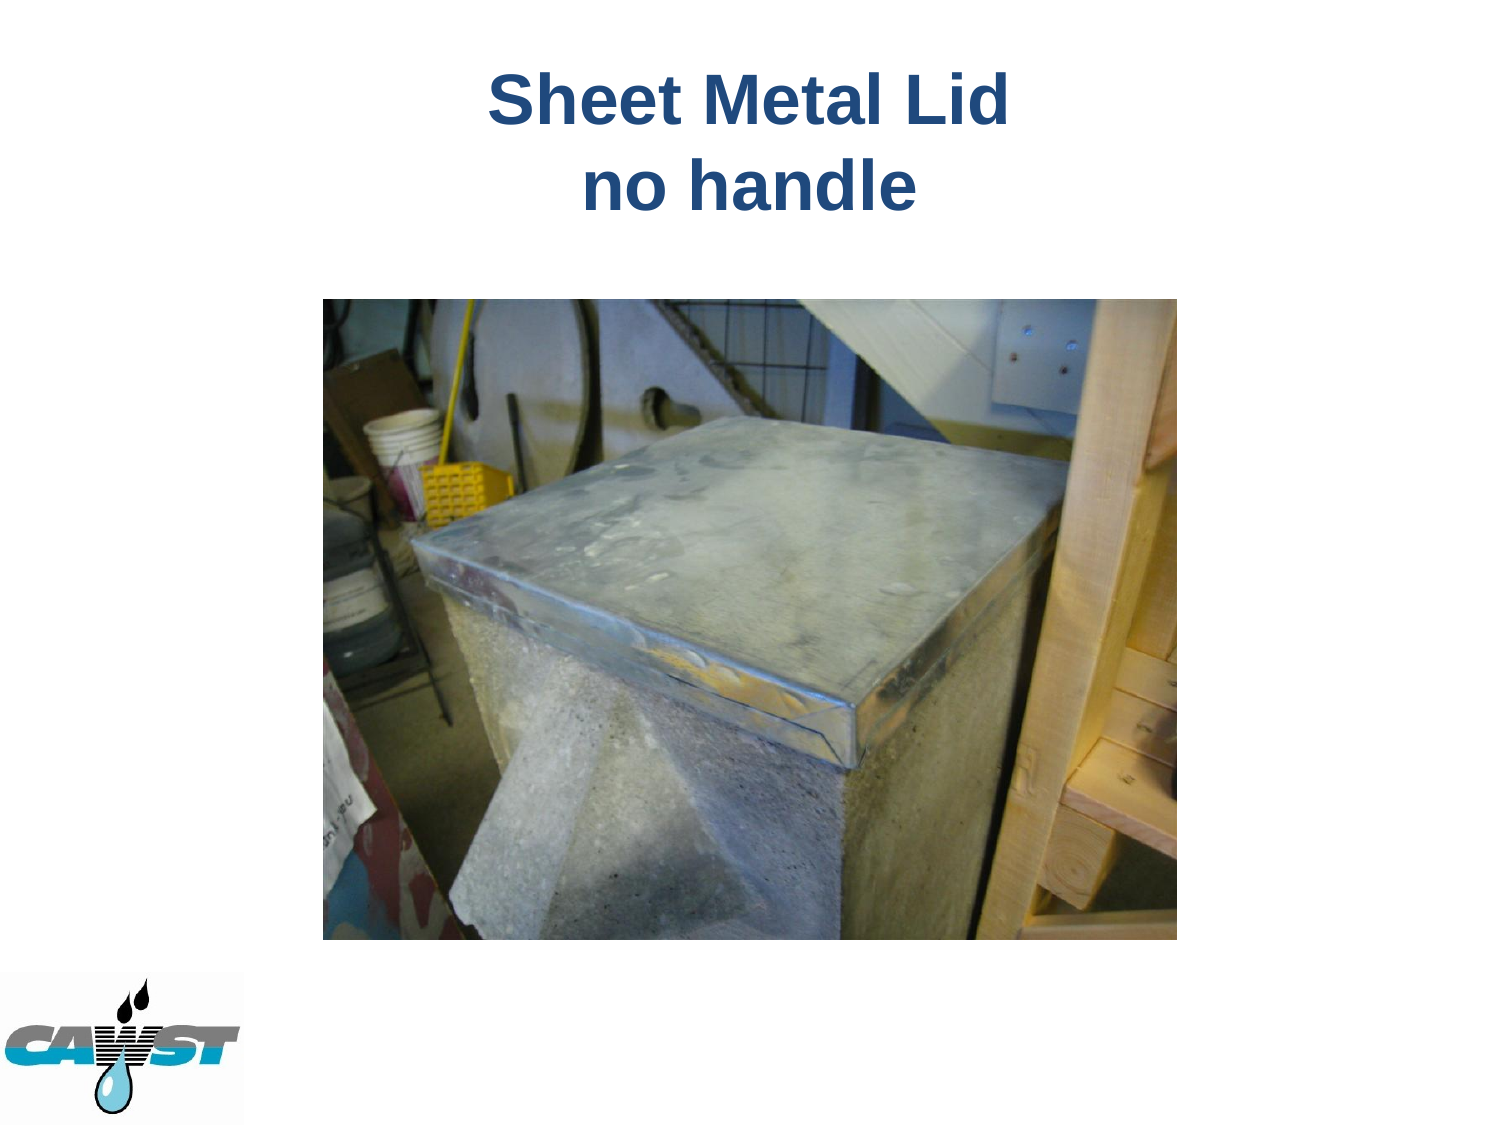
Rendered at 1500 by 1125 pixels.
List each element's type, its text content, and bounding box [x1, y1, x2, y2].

picture [0, 972, 245, 1125]
picture [322, 299, 1177, 941]
title Sheet Metal Lid no handle [75, 45, 1425, 233]
